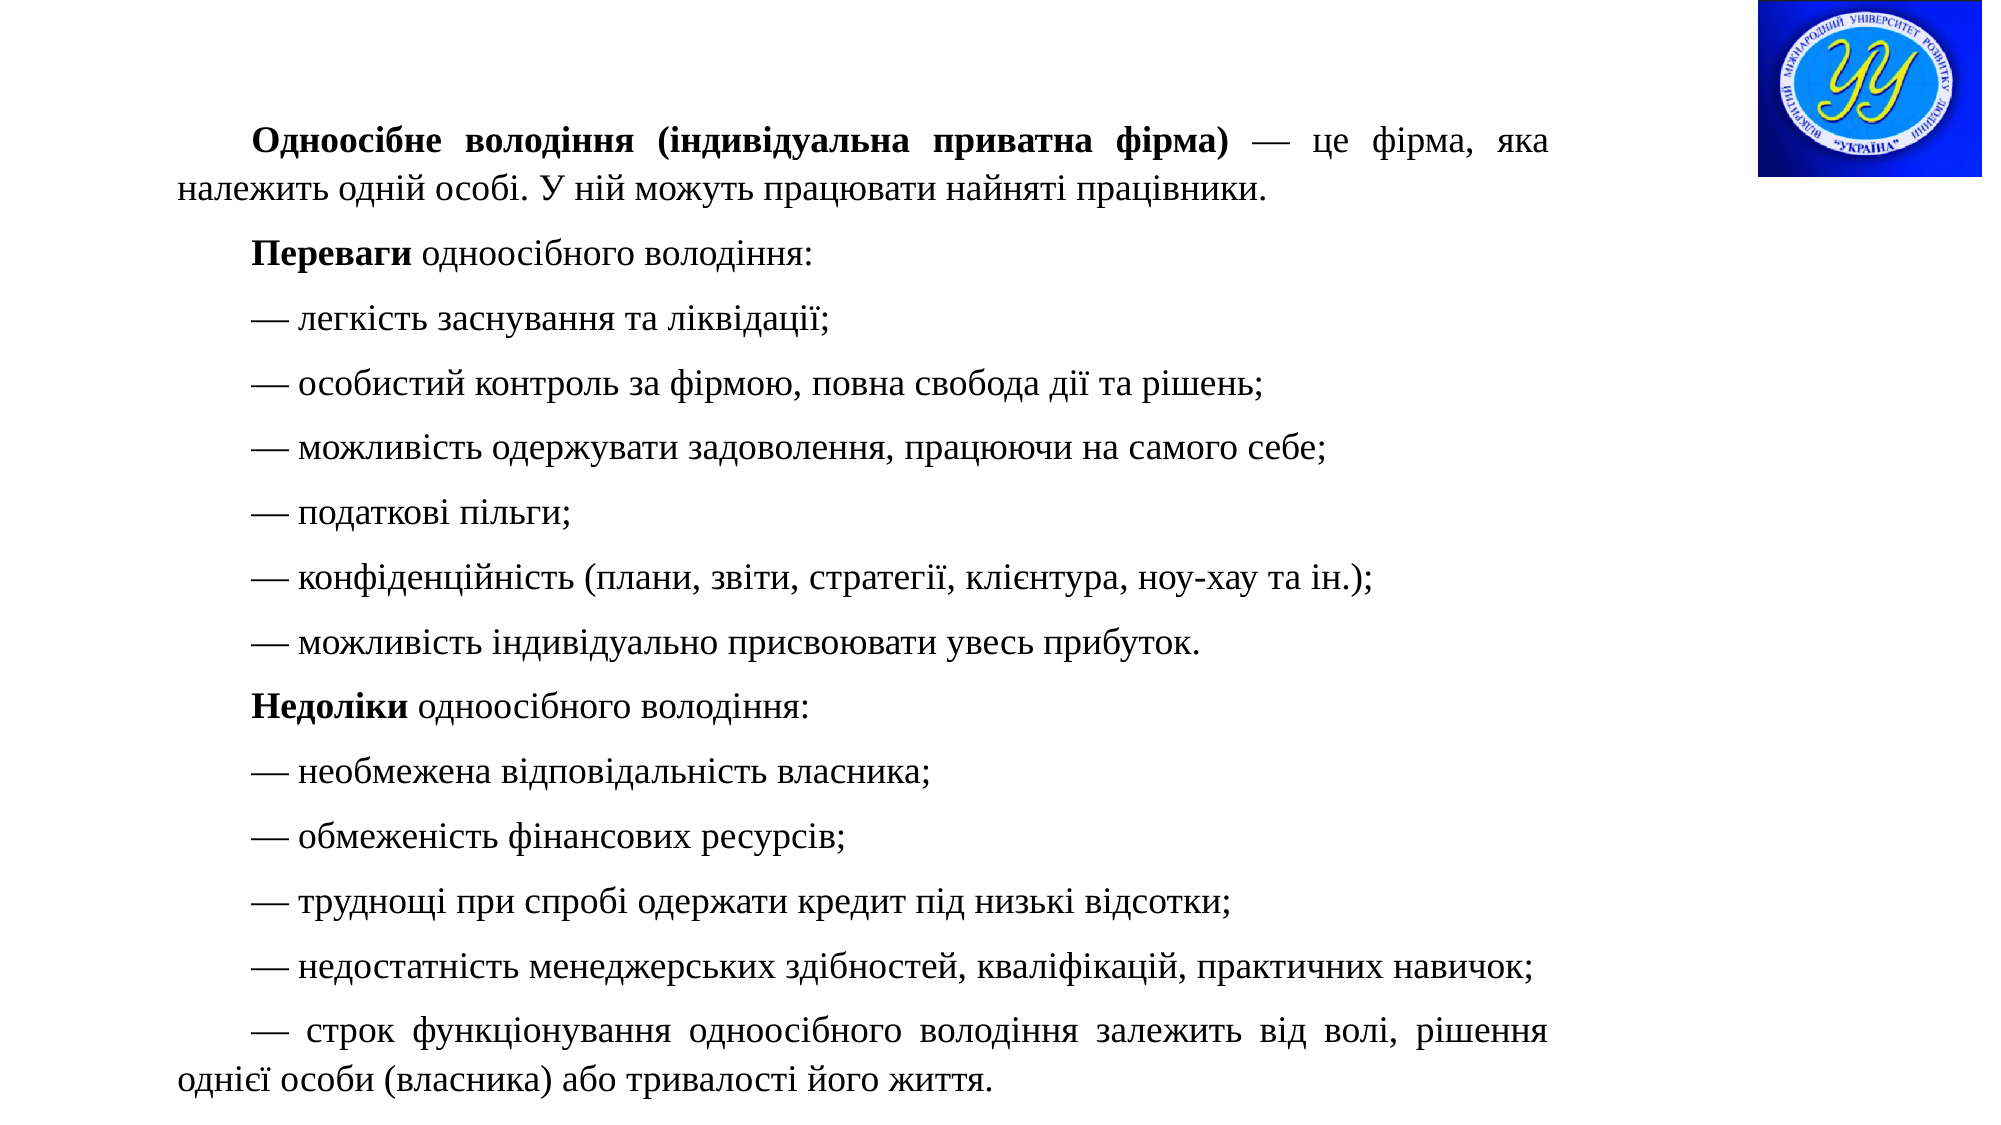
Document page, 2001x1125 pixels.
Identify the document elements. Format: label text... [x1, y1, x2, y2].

picture [1758, 0, 1982, 177]
text_box Одноосібне володіння (індивідуальна приватна фірма) — це фірма, яка належить одній особі. У ній можуть працювати найняті працівники. Переваги одноосібного володіння: — легкість заснування та ліквідації; — особистий контроль за фірмою, повна свобода дії та рішень; — можливість одержувати задоволення, працюючи на самого себе; — податкові пільги; — конфіденційність (плани, звіти, стратегії, клієнтура, ноу-хау та ін.); — можливість індивідуально присвоювати увесь прибуток. Недоліки одноосібного володіння: — необмежена відповідальність власника; — обмеженість фінансових ресурсів; — труднощі при спробі одержати кредит під низькі відсотки; — недостатність менеджерських здібностей, кваліфікацій, практичних навичок; — строк функціонування одноосібного володіння залежить від волі, рішення однієї особи (власника) або тривалості його життя. [162, 104, 1565, 1106]
